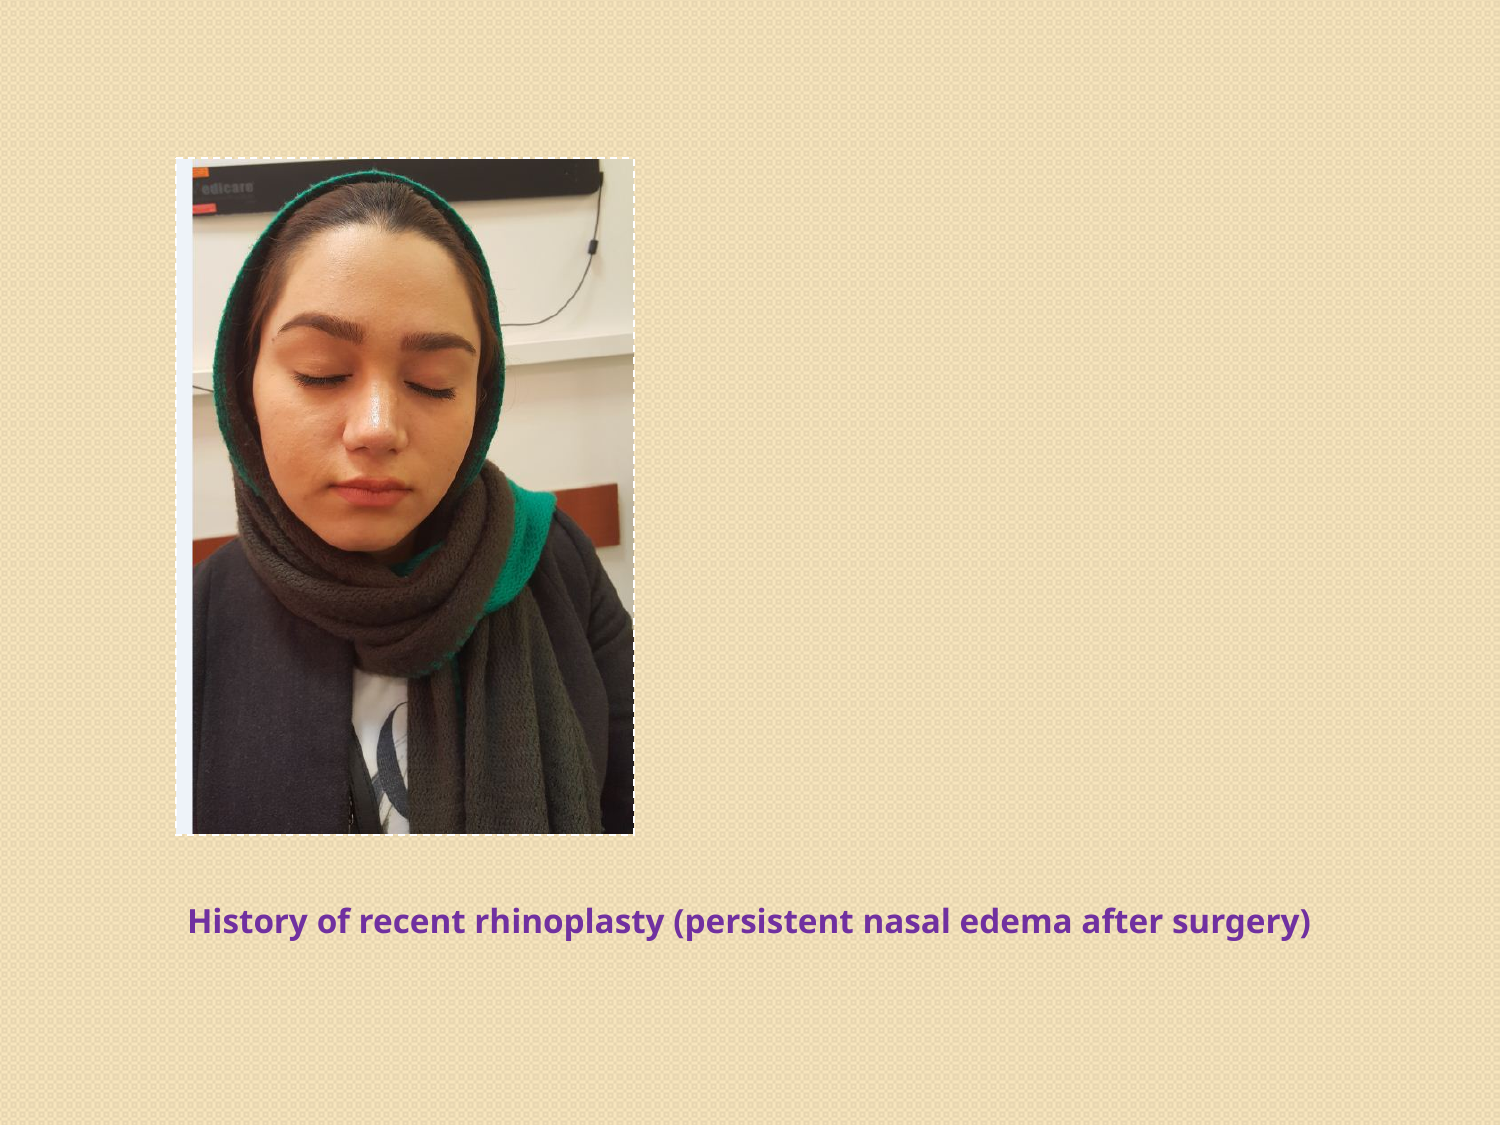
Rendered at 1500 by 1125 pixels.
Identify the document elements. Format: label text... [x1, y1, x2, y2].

title History of recent rhinoplasty (persistent nasal edema after surgery) [75, 846, 1425, 1034]
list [176, 158, 634, 835]
